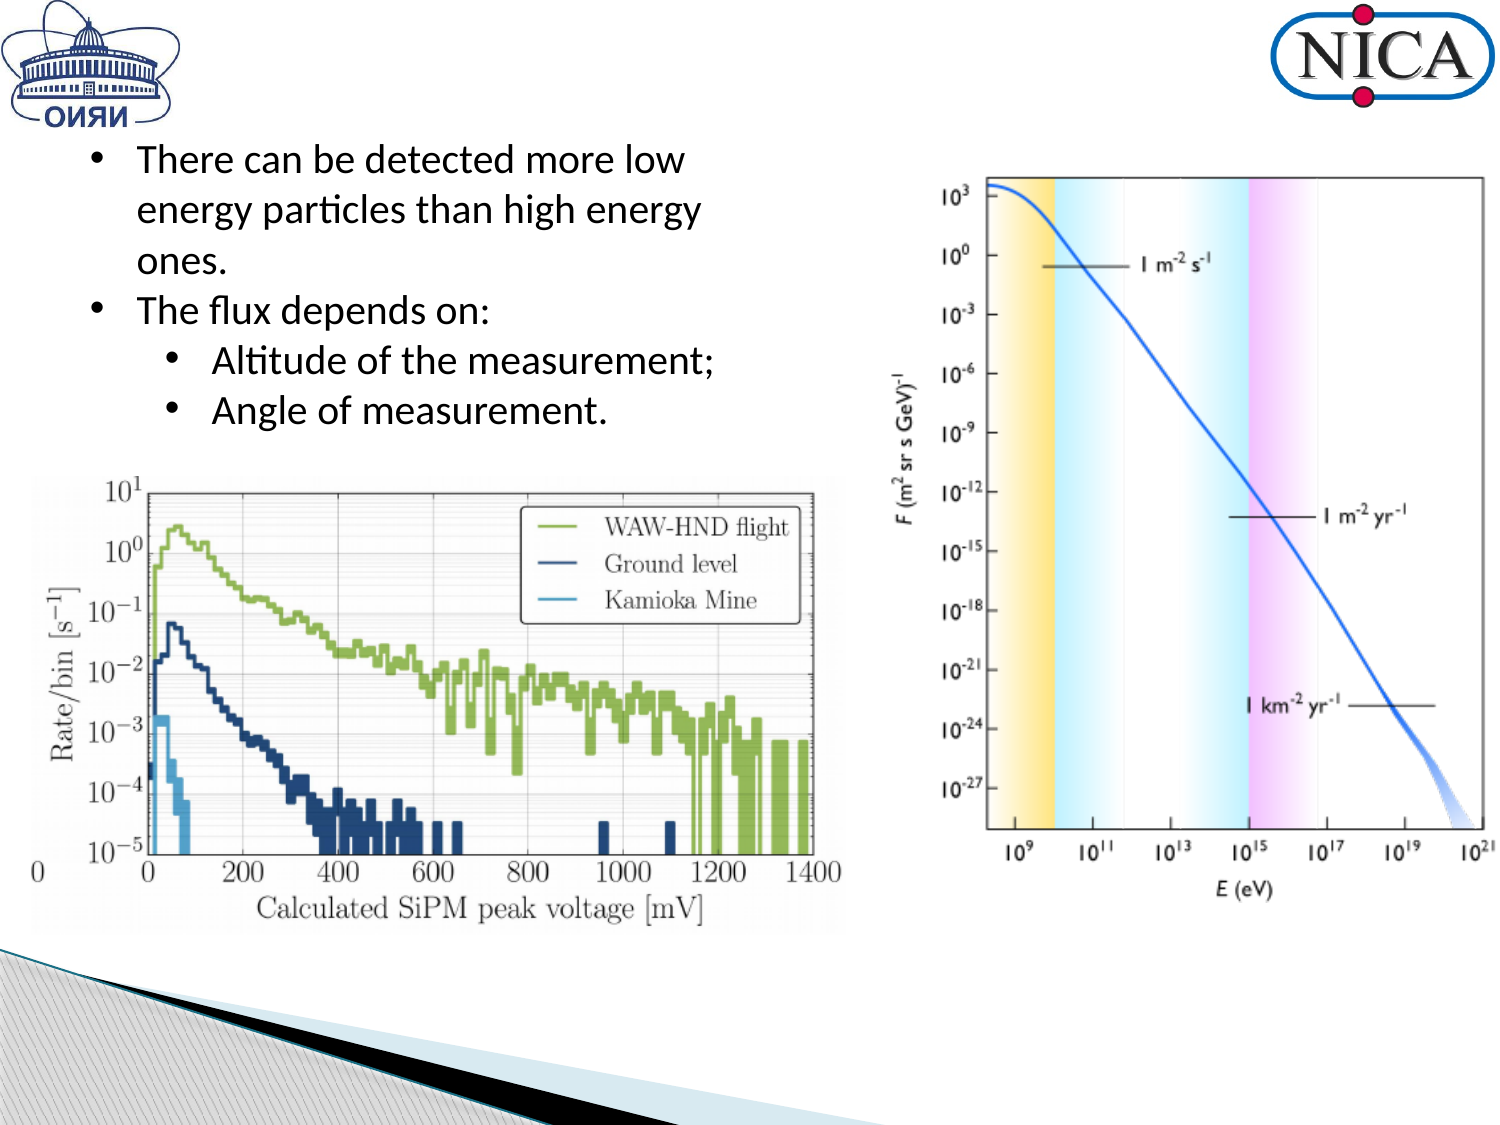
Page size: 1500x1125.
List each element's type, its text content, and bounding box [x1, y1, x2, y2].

text_box There can be detected more low energy particles than high energy ones. The flux depends on: Altitude of the measurement; Angle of measurement. [74, 124, 763, 461]
picture [4, 174, 1497, 957]
picture [1268, 0, 1497, 113]
picture [0, 0, 181, 129]
